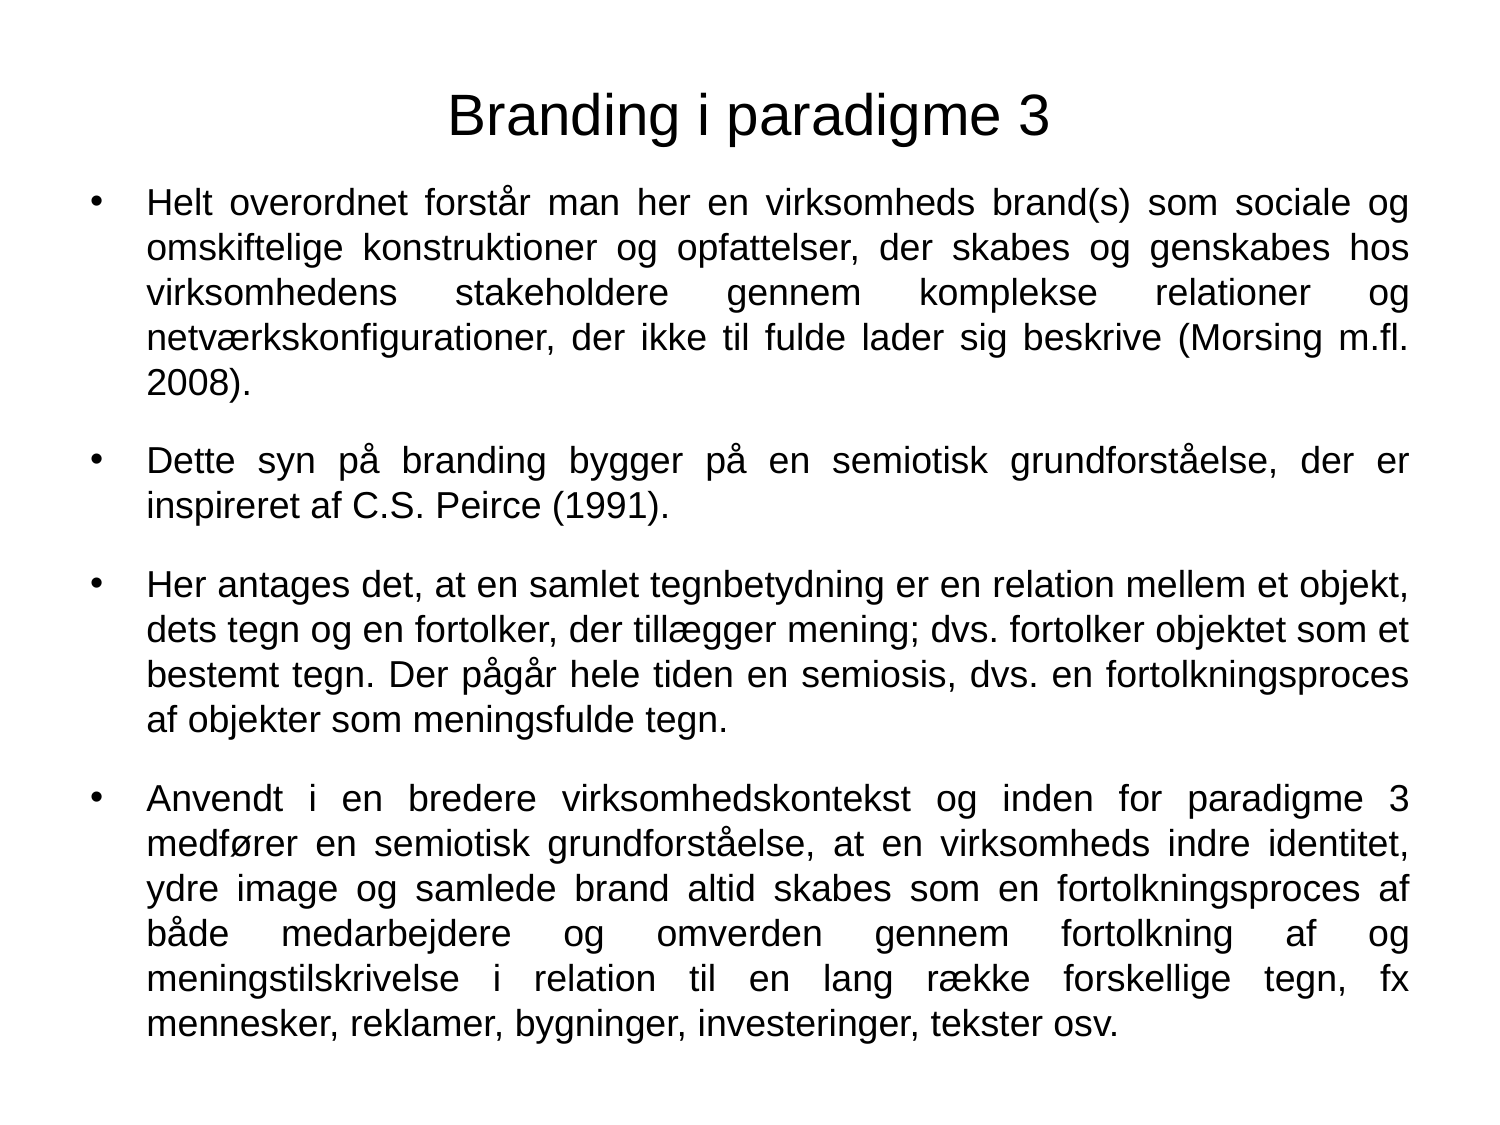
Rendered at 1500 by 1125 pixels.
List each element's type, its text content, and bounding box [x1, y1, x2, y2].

list Helt overordnet forstår man her en virksomheds brand(s) som sociale og omskiftelige konstruktioner og opfattelser, der skabes og genskabes hos virksomhedens stakeholdere gennem komplekse relationer og netværkskonfigurationer, der ikke til fulde lader sig beskrive (Morsing m.fl. 2008). Dette syn på branding bygger på en semiotisk grundforståelse, der er inspireret af C.S. Peirce (1991). Her antages det, at en samlet tegnbetydning er en relation mellem et objekt, dets tegn og en fortolker, der tillægger mening; dvs. fortolker objektet som et bestemt tegn. Der pågår hele tiden en semiosis, dvs. en fortolkningsproces af objekter som meningsfulde tegn. Anvendt i en bredere virksomhedskontekst og inden for paradigme 3 medfører en semiotisk grundforståelse, at en virksomheds indre identitet, ydre image og samlede brand altid skabes som en fortolkningsproces af både medarbejdere og omverden gennem fortolkning af og meningstilskrivelse i relation til en lang række forskellige tegn, fx mennesker, reklamer, bygninger, investeringer, tekster osv. [75, 170, 1425, 913]
title Branding i paradigme 3 [75, 21, 1425, 170]
